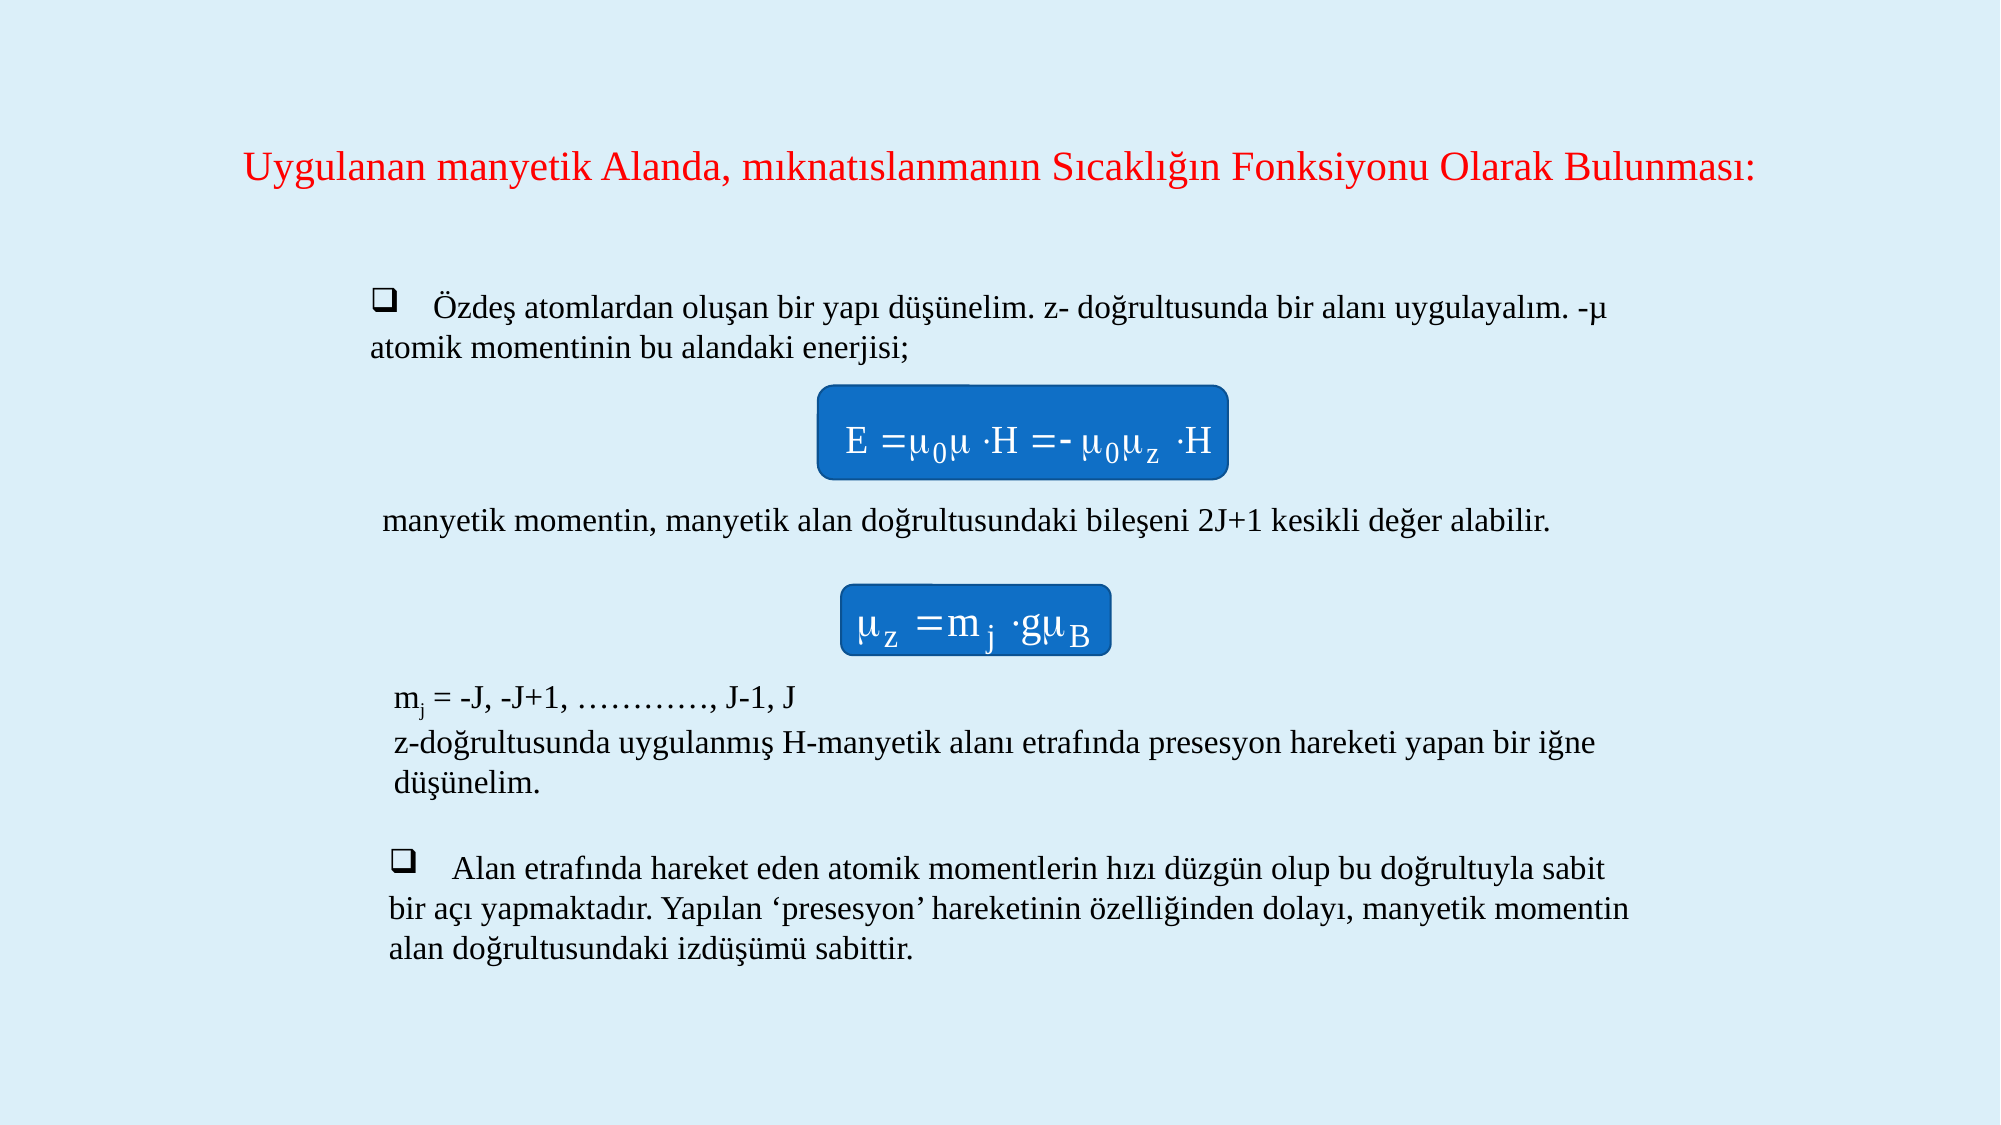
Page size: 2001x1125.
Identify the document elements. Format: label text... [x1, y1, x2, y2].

text_box Alan etrafında hareket eden atomik momentlerin hızı düzgün olup bu doğrultuyla sabit bir açı yapmaktadır. Yapılan ‘presesyon’ hareketinin özelliğinden dolayı, manyetik momentin alan doğrultusundaki izdüşümü sabittir. [373, 838, 1662, 1030]
text_box [817, 467, 1229, 481]
text_box manyetik momentin, manyetik alan doğrultusundaki bileşeni 2J+1 kesikli değer alabilir. [367, 490, 1655, 545]
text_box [839, 407, 1218, 470]
text_box mj = -J, -J+1, …………, J-1, J z-doğrultusunda uygulanmış H-manyetik alanı etrafında presesyon hareketi yapan bir iğne düşünelim. [379, 667, 1643, 808]
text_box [851, 596, 1094, 662]
text_box Uygulanan manyetik Alanda, mıknatıslanmanın Sıcaklığın Fonksiyonu Olarak Bulunması: [228, 121, 1794, 301]
text_box [840, 583, 1112, 657]
text_box Özdeş atomlardan oluşan bir yapı düşünelim. z- doğrultusunda bir alanı uygulayalım. -µ atomik momentinin bu alandaki enerjisi; [355, 301, 1633, 467]
